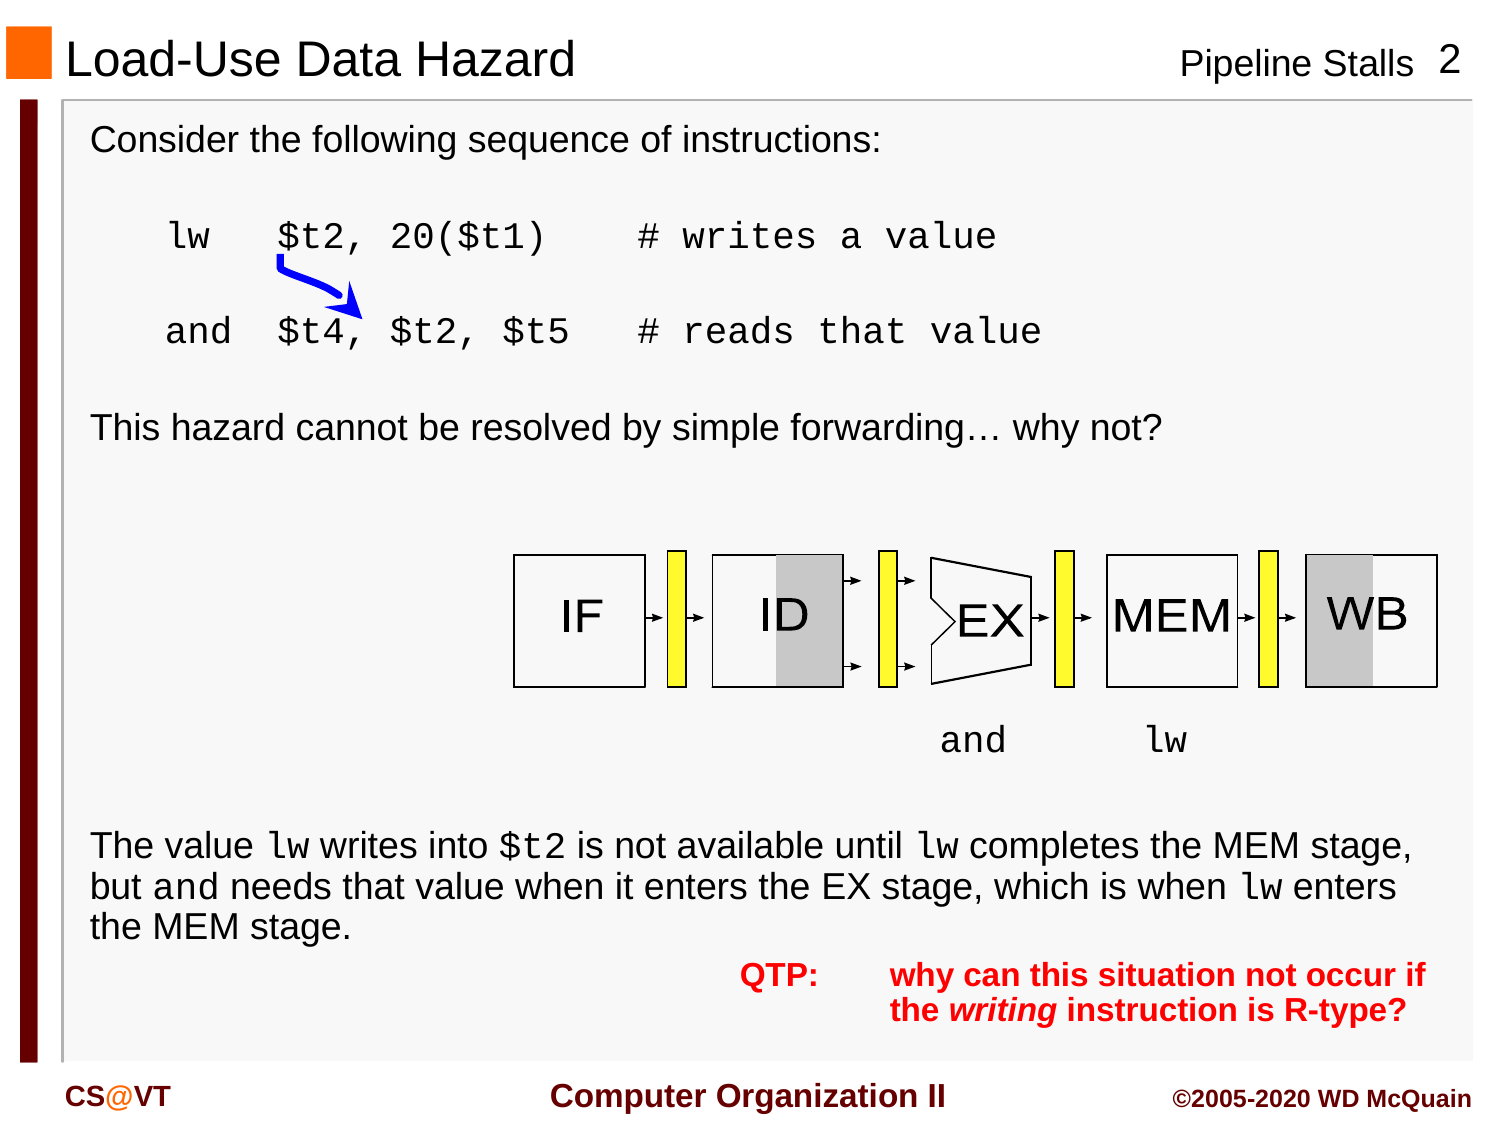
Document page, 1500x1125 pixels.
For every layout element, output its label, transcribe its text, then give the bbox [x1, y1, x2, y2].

text_box The value lw writes into $t2 is not available until lw completes the MEM stage, but and needs that value when it enters the EX stage, which is when lw enters the MEM stage. [75, 819, 1463, 956]
title Load-Use Data Hazard [50, 28, 1000, 85]
picture [512, 549, 1440, 690]
text_box QTP: why can this situation not occur if the writing instruction is R-type? [725, 949, 1450, 1037]
text_box and lw [474, 712, 1450, 768]
text_box [280, 253, 363, 320]
text_box Consider the following sequence of instructions: lw $t2, 20($t1) # writes a value and $t4, $t2, $t5 # reads that value This hazard cannot be resolved by simple forwarding… why not? [75, 112, 1463, 456]
